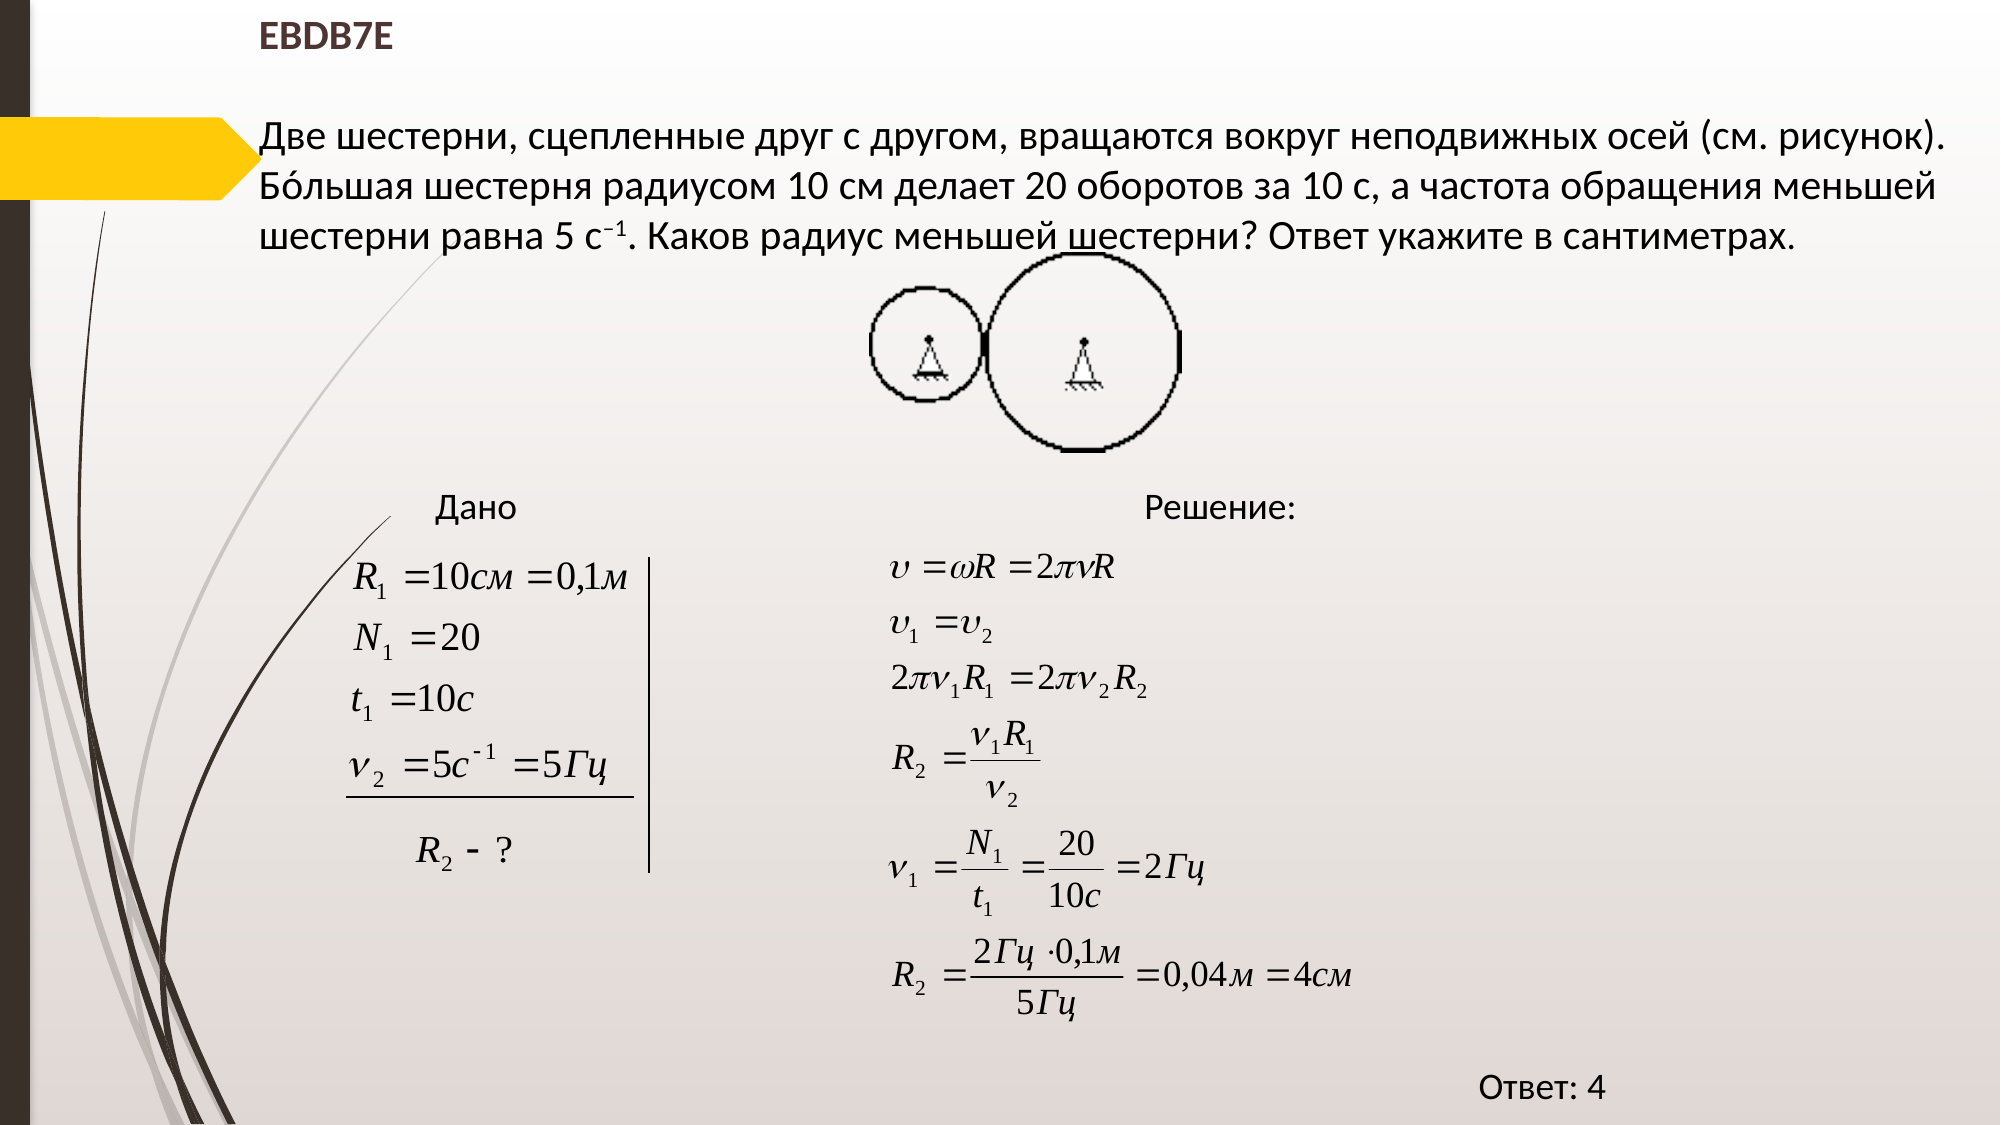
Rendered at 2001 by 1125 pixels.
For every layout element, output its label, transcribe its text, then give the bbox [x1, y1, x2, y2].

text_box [885, 545, 1359, 1031]
text_box Дано Решение: [420, 474, 1942, 535]
text_box Ответ: 4 [1463, 1054, 1630, 1115]
picture [869, 252, 1182, 454]
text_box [345, 548, 635, 796]
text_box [408, 823, 520, 879]
text_box EBDB7E Две шестерни, сцепленные друг с другом, вращаются вокруг неподвижных осей (см. рисунок). Бóльшая шестерня радиусом 10 см делает 20 оборотов за 10 с, а частота обращения меньшей шестерни равна 5 с–1. Каков радиус меньшей шестерни? Ответ укажите в сантиметрах. [243, 0, 2000, 265]
